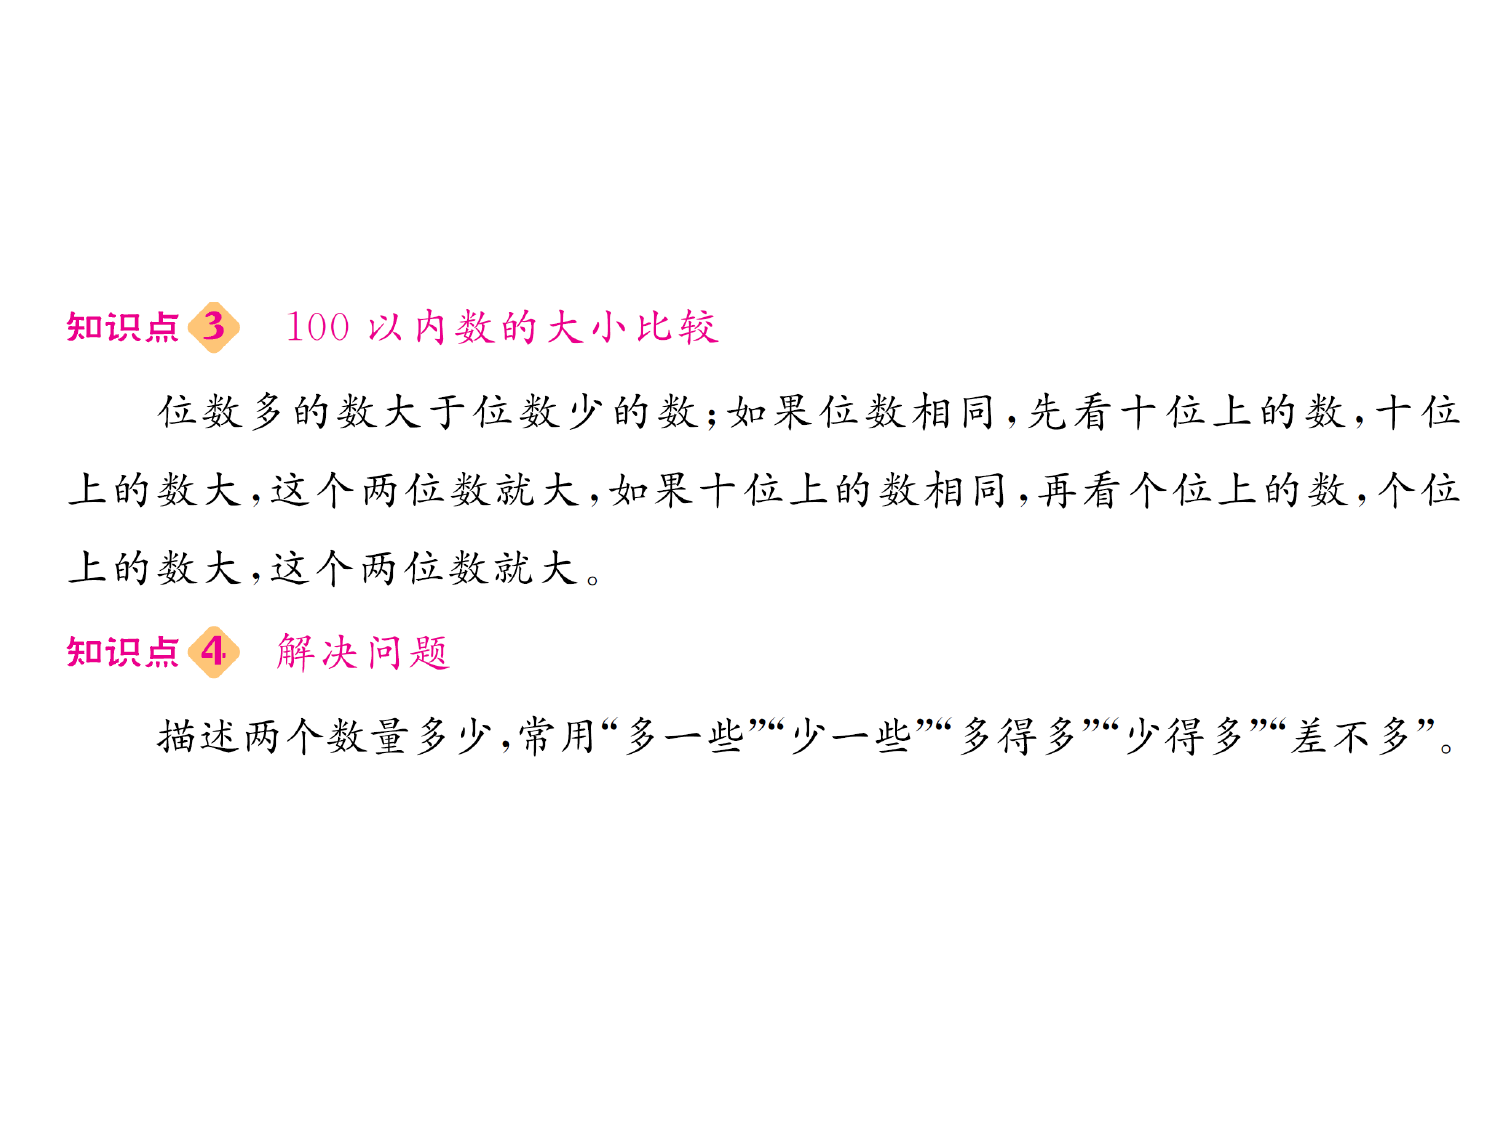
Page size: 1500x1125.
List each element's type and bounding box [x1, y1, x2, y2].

picture [52, 302, 1471, 780]
